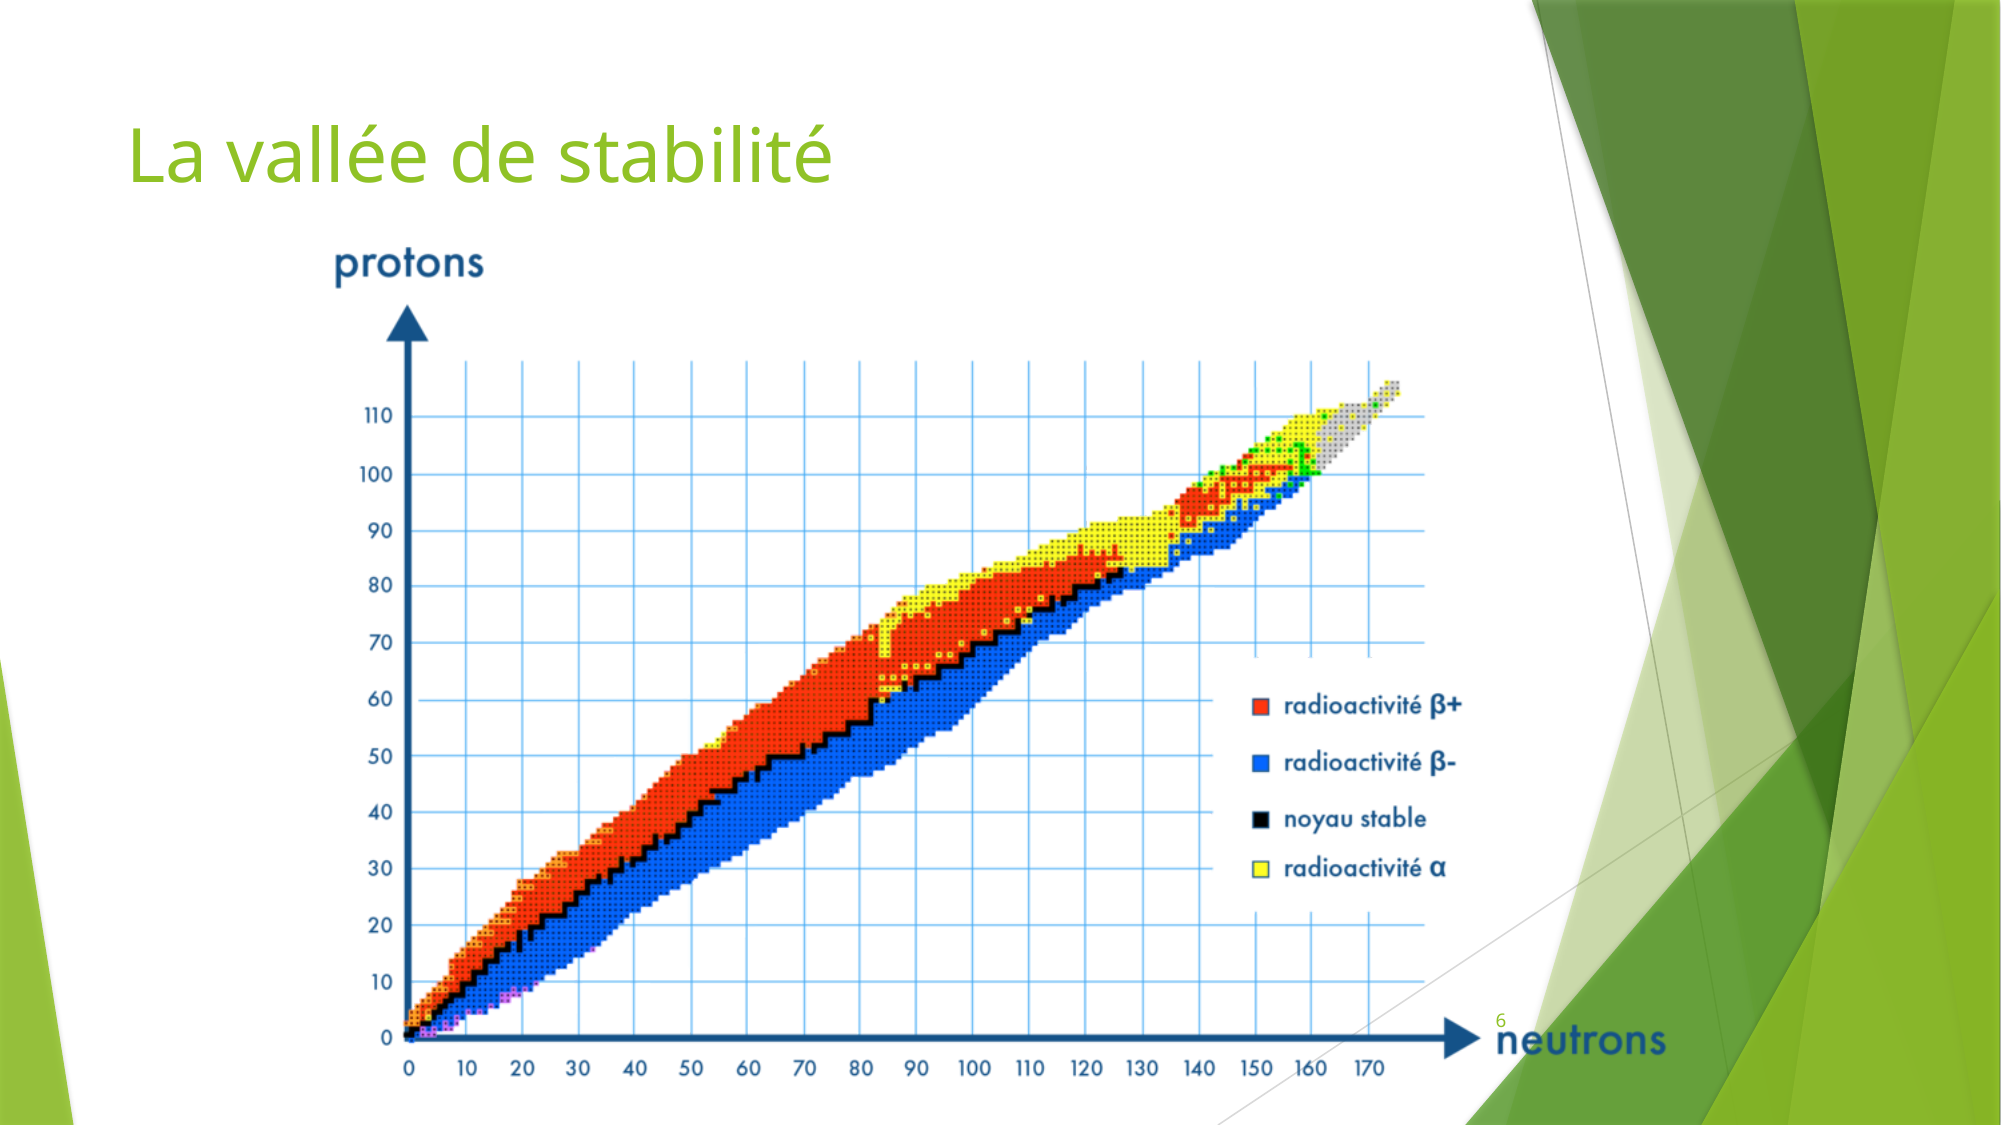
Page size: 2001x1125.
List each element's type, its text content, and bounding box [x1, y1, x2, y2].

title La vallée de stabilité [111, 99, 1522, 317]
picture [332, 234, 1667, 1082]
